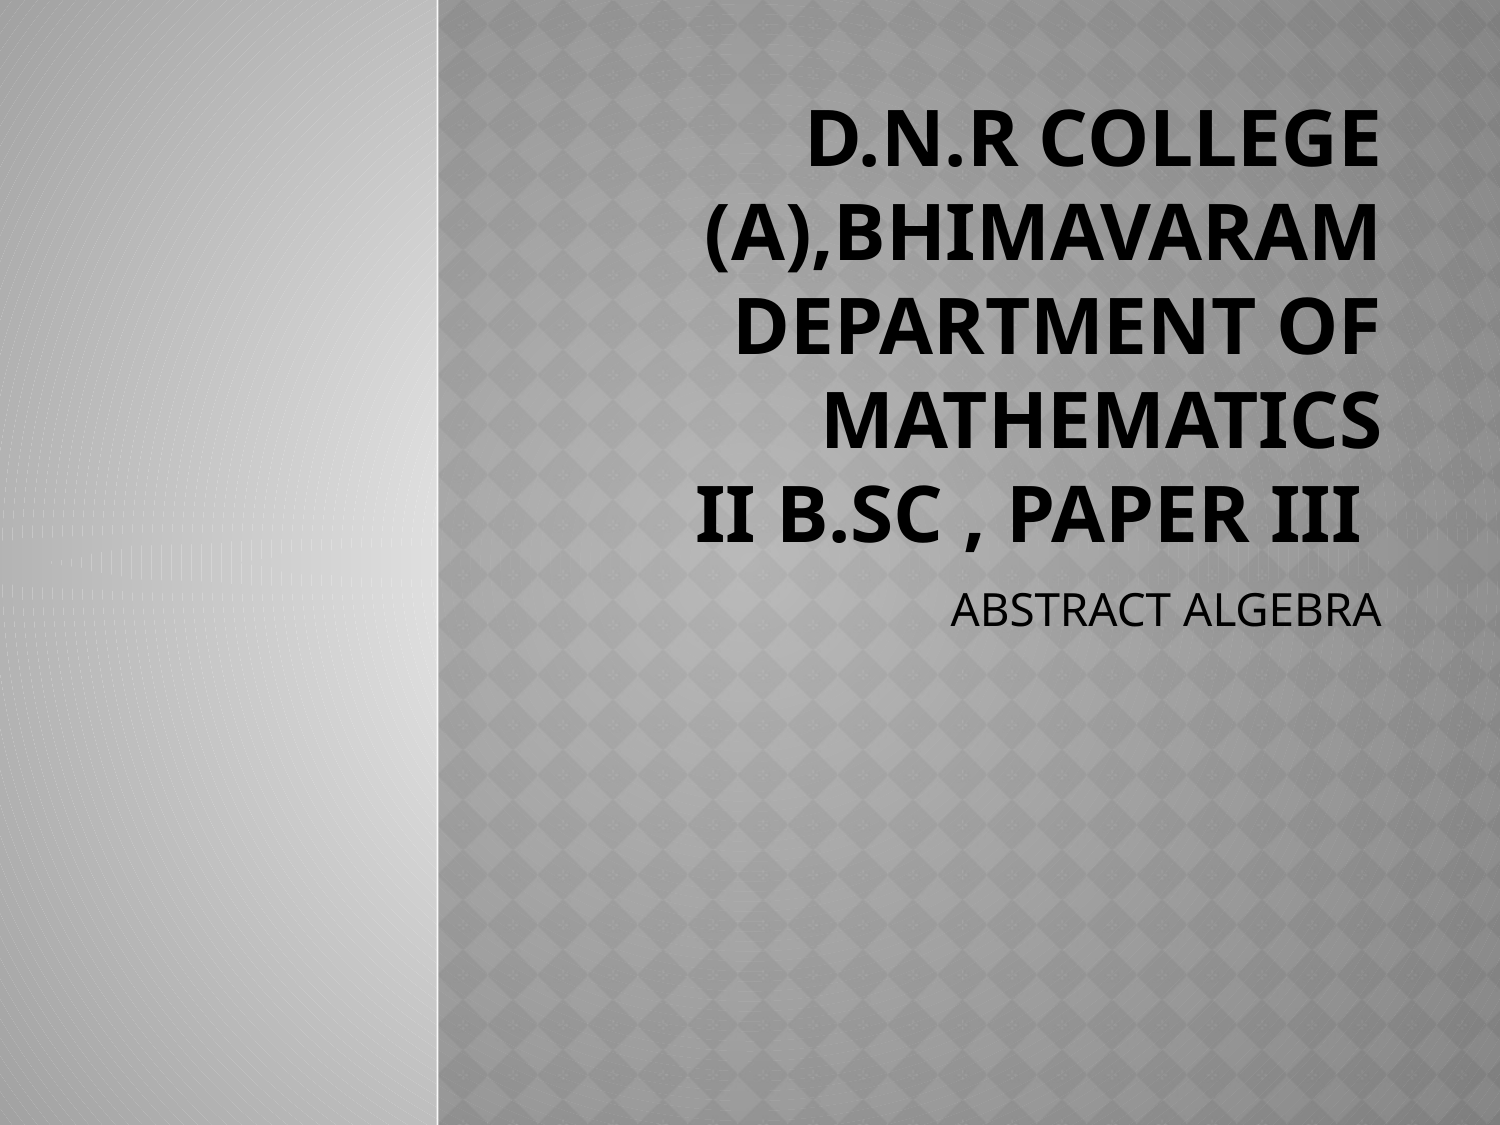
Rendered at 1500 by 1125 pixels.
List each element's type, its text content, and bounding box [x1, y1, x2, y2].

title D.N.R COLLEGE (A),BHIMAVARAM DEPARTMENT OF MATHEMATICS II B.Sc , PAPER III [552, 87, 1390, 558]
subtitle ABSTRACT ALGEBRA [550, 580, 1390, 762]
